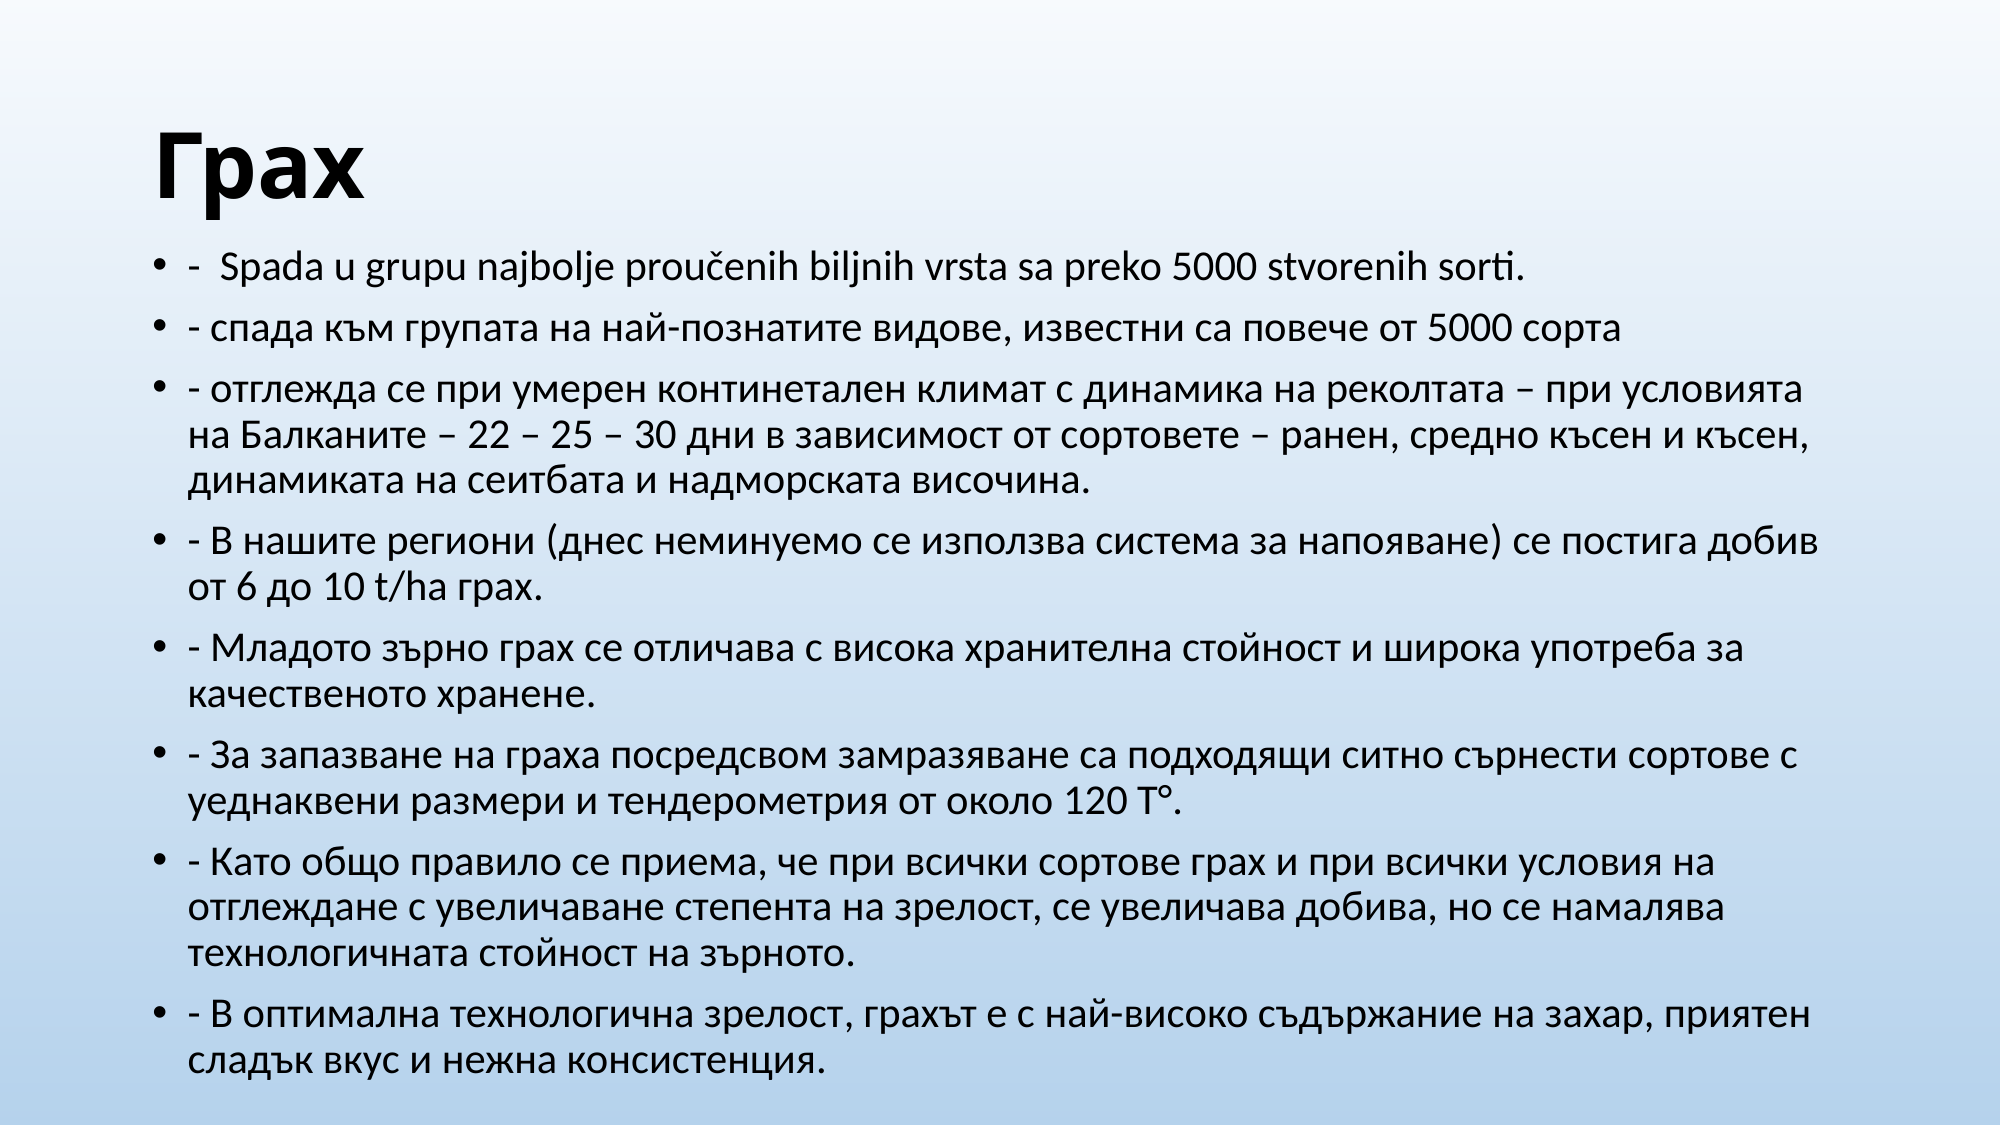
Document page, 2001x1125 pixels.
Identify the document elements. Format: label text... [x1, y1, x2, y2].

list - Spada u grupu najbolje proučenih biljnih vrsta sa preko 5000 stvorenih sorti. - спада към групата на най-познатите видове, известни са повече от 5000 сорта - отглежда се при умерен континетален климат с динамика на реколтата – при условията на Балканите – 22 – 25 – 30 дни в зависимост от сортовете – ранен, средно късен и късен, динамиката на сеитбата и надморската височина. - В нашите региони (днес неминуемо се използва система за напояване) се постига добив от 6 до 10 t/ha грах. - Младото зърно грах се отличава с висока хранителна стойност и широка употреба за качественото хранене. - За запазване на граха посредсвом замразяване са подходящи ситно сърнести сортове с уеднаквени размери и тендерометрия от около 120 T°. - Като общо правило се приема, че при всички сортове грах и при всички условия на отглеждане с увеличаване степента на зрелост, се увеличава добива, но се намалява технологичната стойност на зърното. - В оптимална технологична зрелост, грахът е с най-високо съдържание на захар, приятен сладък вкус и нежна консистенция. [137, 278, 1863, 1094]
title Грах [137, 59, 1863, 278]
